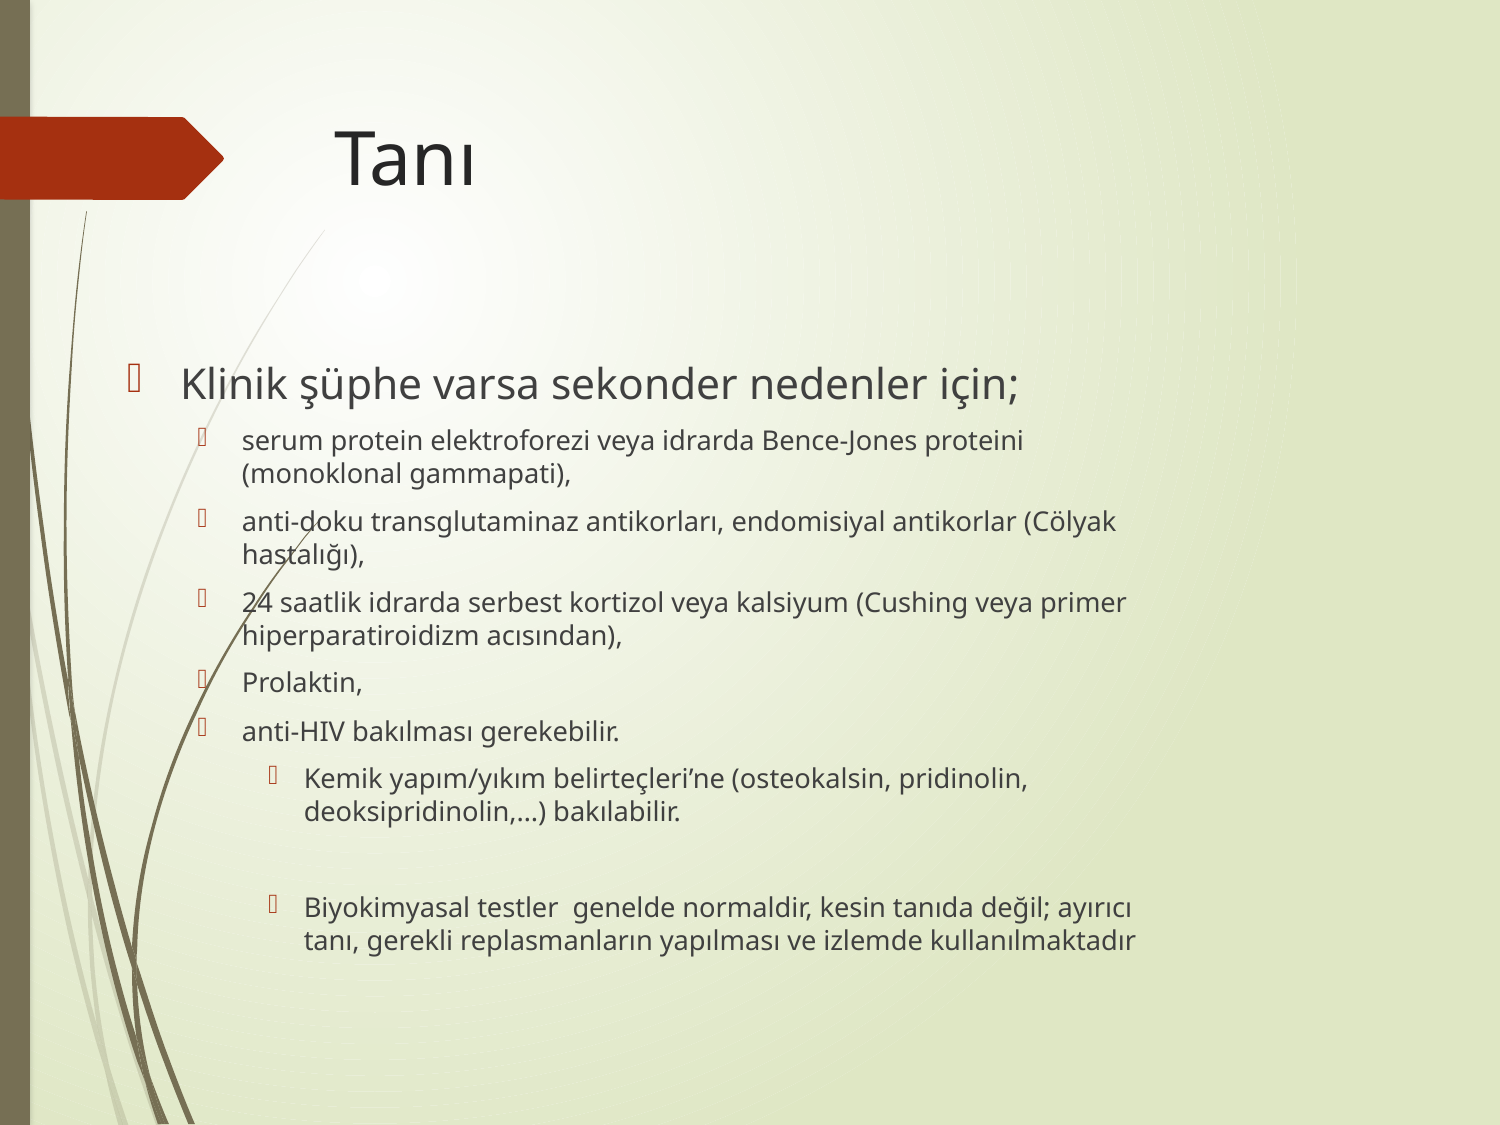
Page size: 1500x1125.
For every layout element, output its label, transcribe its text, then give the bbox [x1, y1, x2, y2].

list Klinik şüphe varsa sekonder nedenler için; serum protein elektroforezi veya idrarda Bence-Jones proteini (monoklonal gammapati), anti-doku transglutaminaz antikorları, endomisiyal antikorlar (Cölyak hastalığı), 24 saatlik idrarda serbest kortizol veya kalsiyum (Cushing veya primer hiperparatiroidizm acısından), Prolaktin, anti-HIV bakılması gerekebilir. Kemik yapım/yıkım belirteçleri’ne (osteokalsin, pridinolin, deoksipridinolin,…) bakılabilir. Biyokimyasal testler genelde normaldir, kesin tanıda değil; ayırıcı tanı, gerekli replasmanların yapılması ve izlemde kullanılmaktadır [112, 349, 1194, 970]
title Tanı [319, 102, 1400, 313]
